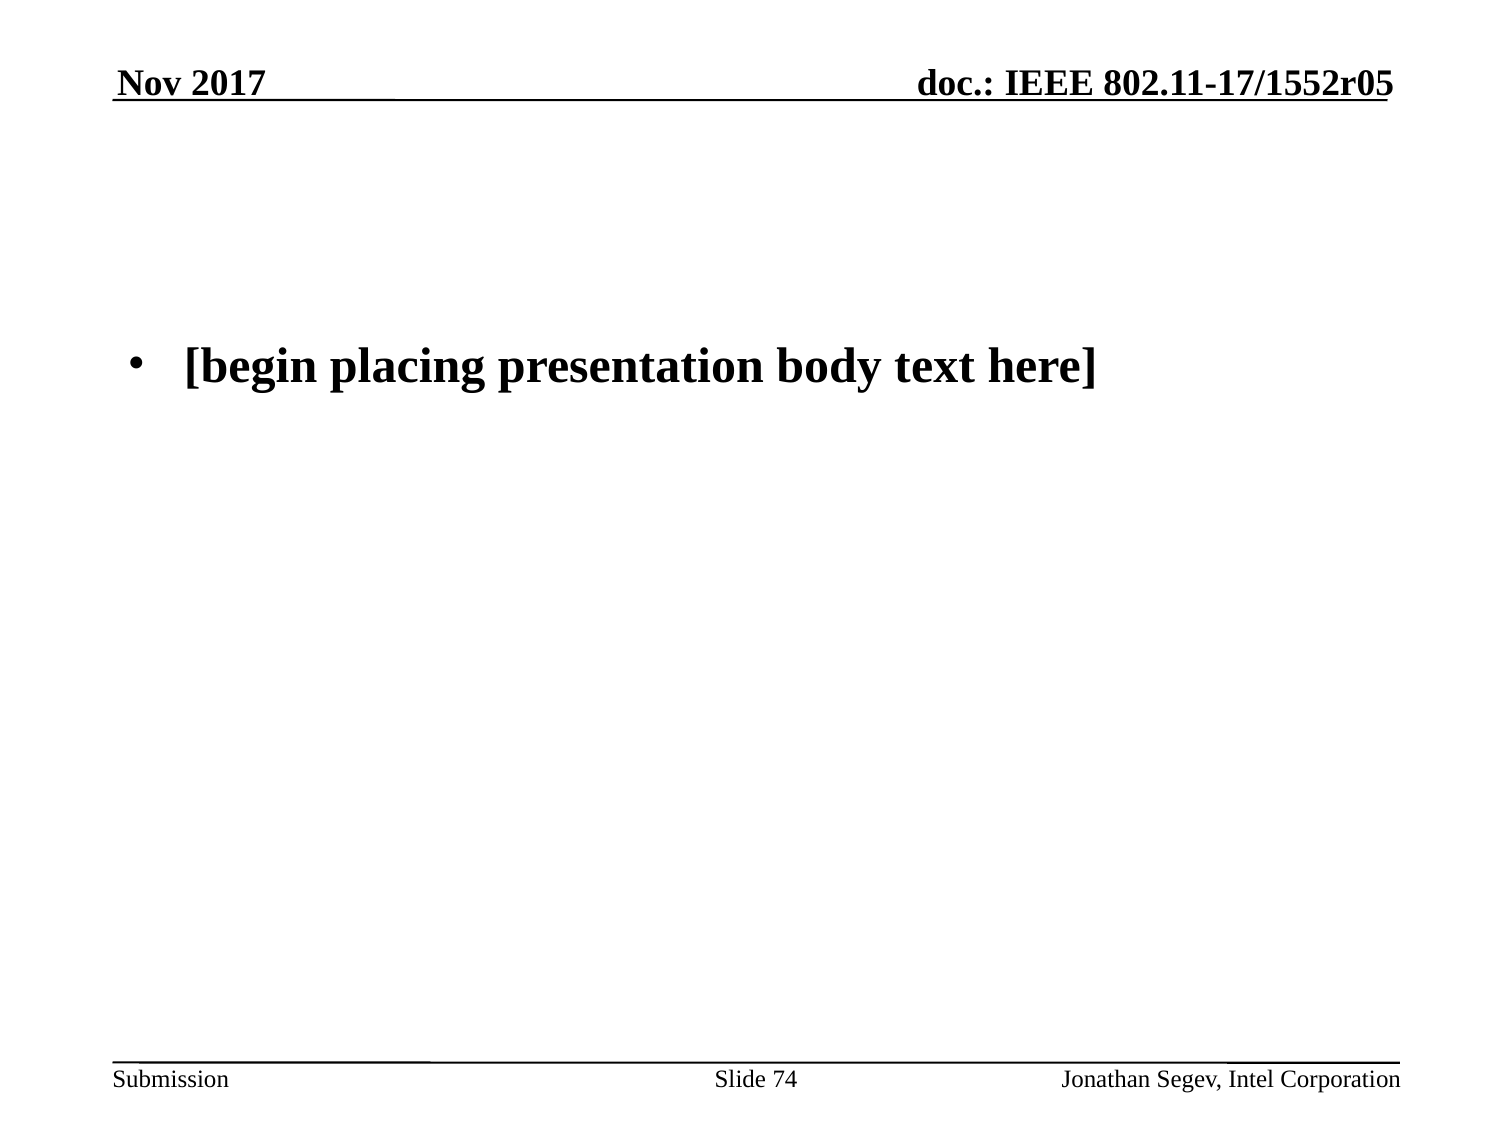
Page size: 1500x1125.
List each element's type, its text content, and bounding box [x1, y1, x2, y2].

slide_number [116, 58, 507, 104]
footer Jonathan Segev, Intel Corporation [1031, 1061, 1402, 1093]
list [begin placing presentation body text here] [112, 324, 1388, 1001]
slide_number Slide 74 [712, 1061, 800, 1123]
